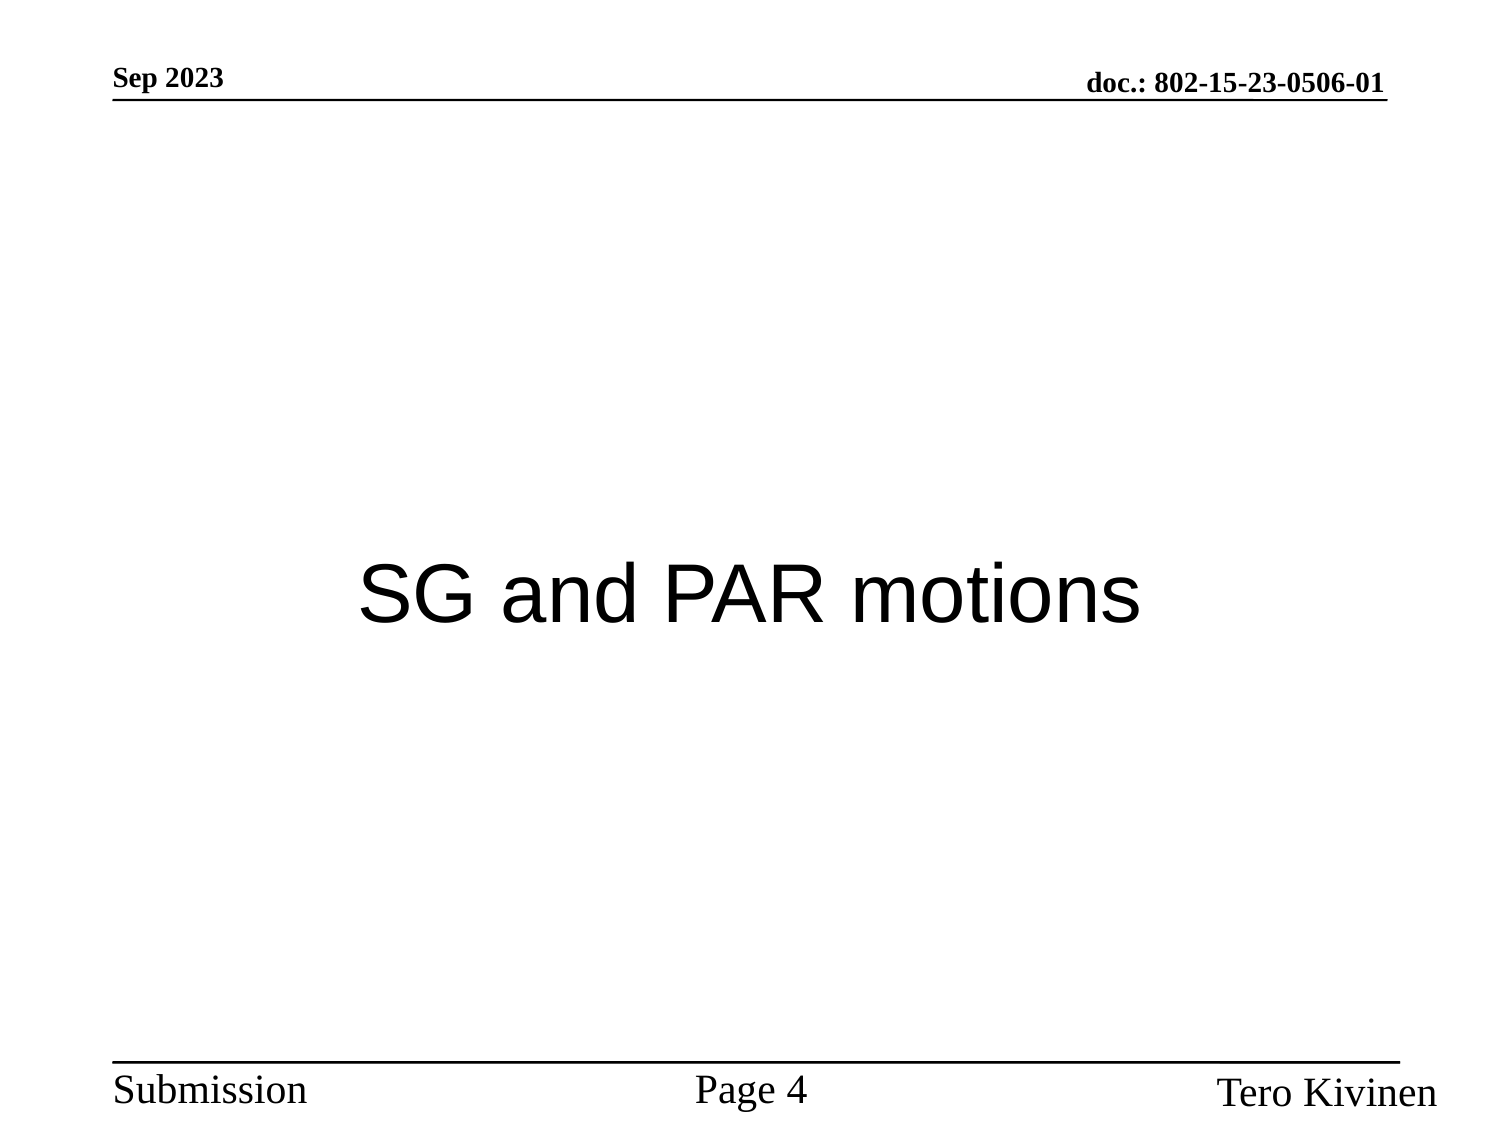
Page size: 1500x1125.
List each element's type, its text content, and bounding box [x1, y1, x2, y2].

subtitle SG and PAR motions [75, 263, 1425, 916]
